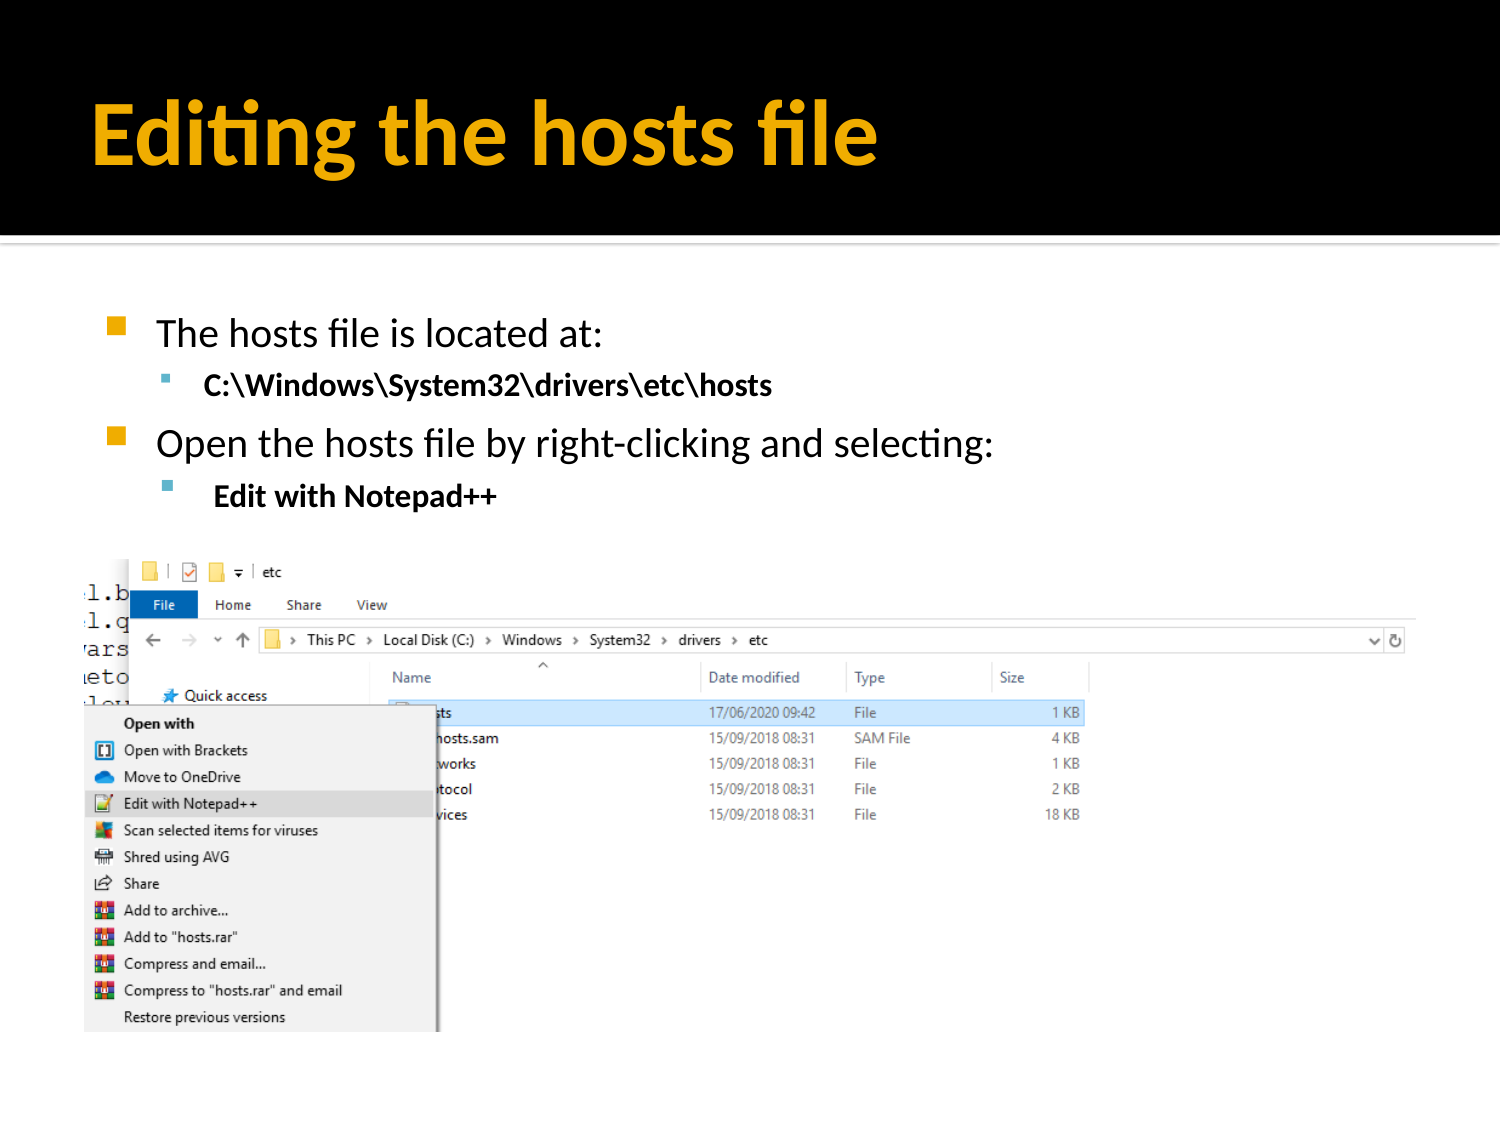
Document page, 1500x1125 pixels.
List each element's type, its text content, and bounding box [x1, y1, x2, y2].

picture [84, 559, 1416, 1032]
title Editing the hosts file [75, 25, 1425, 231]
list The hosts file is located at: C:\Windows\System32\drivers\etc\hosts Open the hosts file by right-clicking and selecting: Edit with Notepad++ [75, 291, 1425, 1050]
